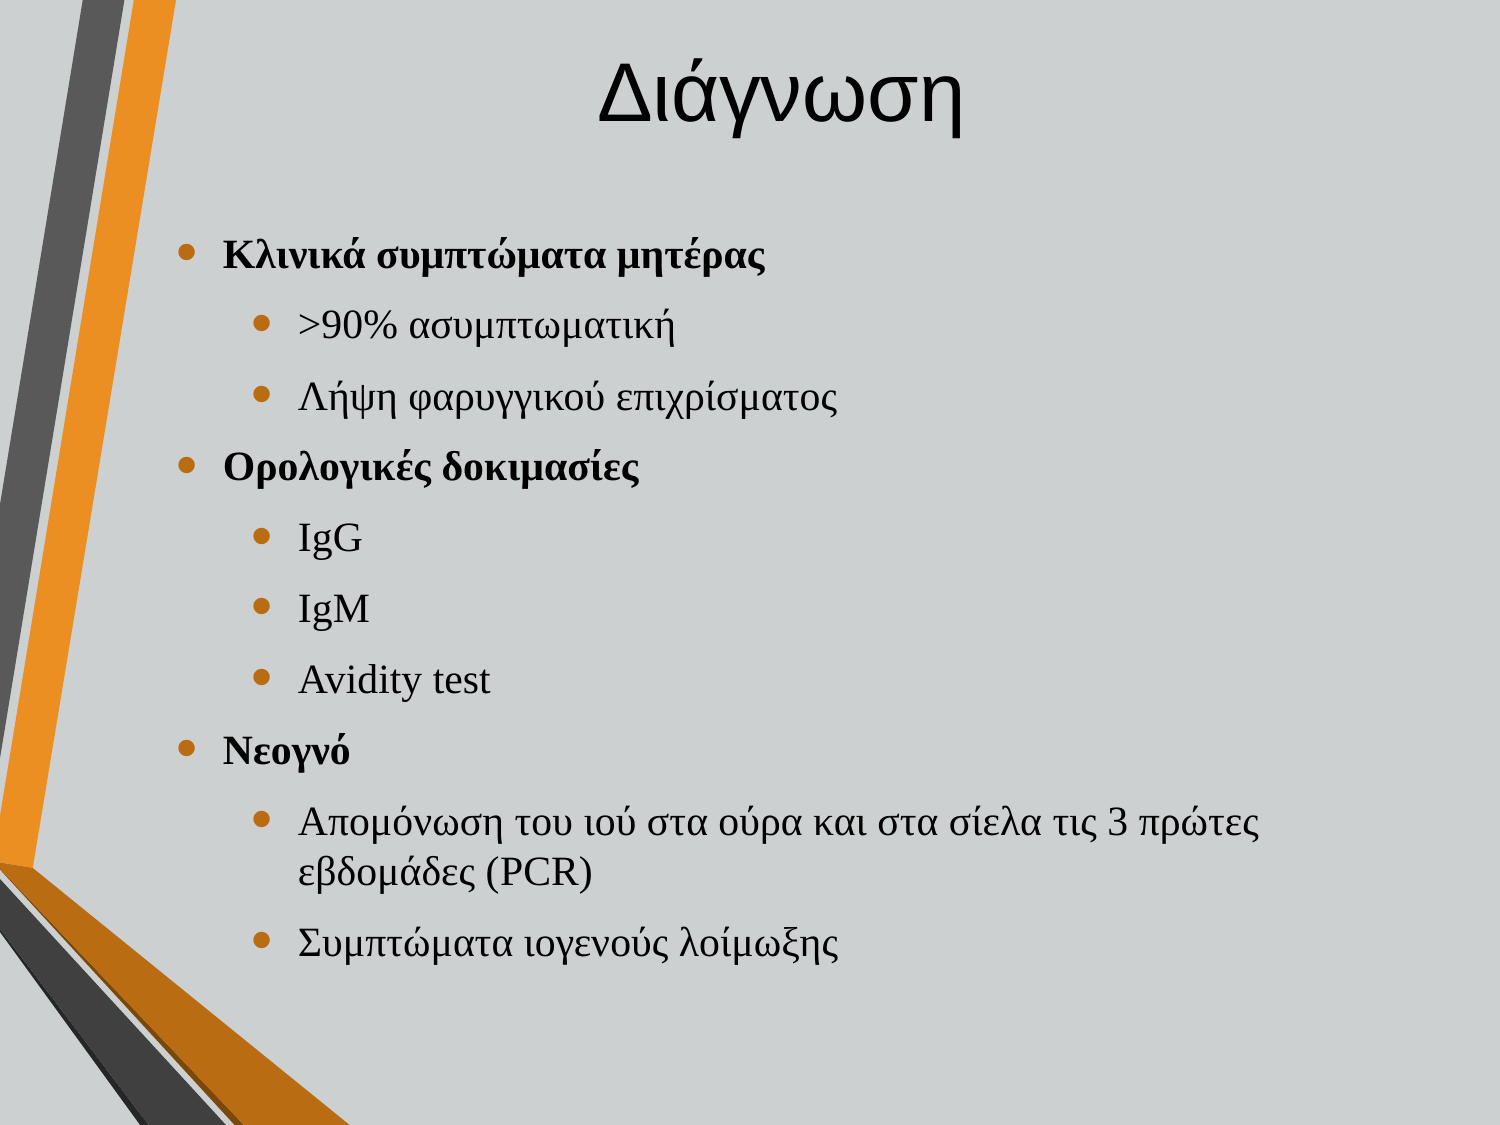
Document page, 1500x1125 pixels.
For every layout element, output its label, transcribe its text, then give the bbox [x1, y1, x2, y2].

title Διάγνωση [161, 17, 1425, 160]
list Κλινικά συμπτώματα μητέρας >90% ασυμπτωματική Λήψη φαρυγγικού επιχρίσματος Ορολογικές δοκιμασίες IgG IgM Avidity test Νεογνό Απομόνωση του ιού στα ούρα και στα σίελα τις 3 πρώτες εβδομάδες (PCR) Συμπτώματα ιογενούς λοίμωξης [161, 189, 1425, 1085]
